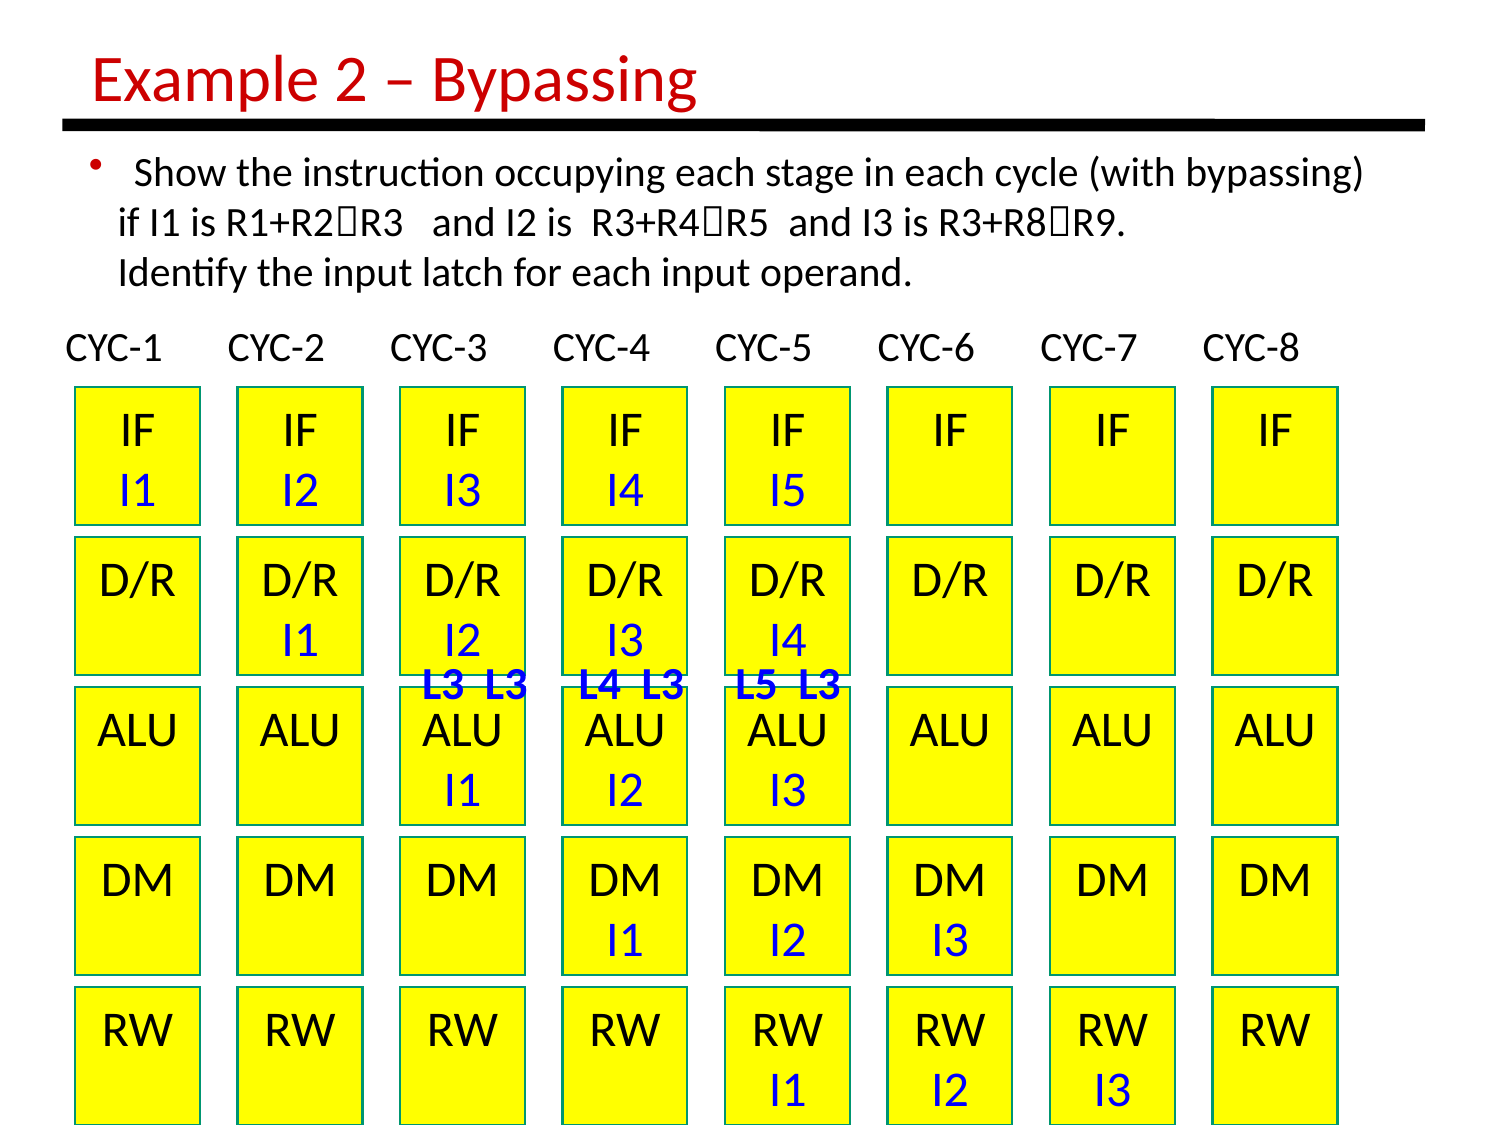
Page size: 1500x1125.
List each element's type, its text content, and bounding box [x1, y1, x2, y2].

text_box RW [74, 986, 201, 1125]
text_box IF [1049, 386, 1176, 526]
text_box CYC-5 [700, 312, 828, 378]
text_box RW I2 [886, 986, 1013, 1125]
text_box RW [561, 986, 688, 1125]
text_box CYC-6 [863, 312, 991, 378]
text_box DM I2 [724, 836, 851, 976]
text_box ALU [886, 686, 1013, 826]
text_box Example 2 – Bypassing [76, 27, 714, 123]
text_box CYC-4 [538, 312, 666, 378]
text_box DM [74, 836, 201, 976]
text_box RW [399, 986, 526, 1125]
text_box ALU [236, 686, 364, 826]
text_box DM I1 [561, 836, 688, 976]
text_box ALU [1049, 686, 1176, 826]
text_box RW I1 [724, 986, 851, 1125]
text_box ALU [1211, 686, 1339, 826]
text_box D/R [74, 536, 201, 676]
text_box IF I2 [236, 386, 364, 526]
text_box Show the instruction occupying each stage in each cycle (with bypassing) if I1 is R1+R2R3 and I2 is R3+R4R5 and I3 is R3+R8R9. Identify the input latch for each input operand. [74, 137, 1381, 303]
text_box D/R [1049, 536, 1176, 676]
text_box D/R I2 [399, 536, 526, 676]
text_box ALU [74, 686, 201, 826]
text_box ALU I1 [399, 686, 526, 826]
text_box IF [1211, 386, 1339, 526]
text_box DM I3 [886, 836, 1013, 976]
text_box IF I5 [724, 386, 851, 526]
text_box CYC-2 [213, 312, 341, 378]
text_box RW I3 [1049, 986, 1176, 1125]
text_box D/R [1211, 536, 1339, 676]
text_box ALU I3 [724, 716, 851, 826]
text_box DM [236, 836, 364, 976]
text_box IF [886, 386, 1013, 526]
text_box IF I1 [74, 386, 201, 526]
text_box IF I3 [399, 386, 526, 526]
text_box D/R I1 [236, 536, 364, 676]
text_box D/R I3 [561, 536, 688, 645]
text_box DM [1049, 836, 1176, 976]
text_box CYC-7 [1025, 312, 1153, 378]
text_box CYC-3 [375, 312, 503, 378]
text_box IF I4 [561, 386, 688, 526]
text_box DM [1211, 836, 1339, 976]
text_box CYC-1 [50, 312, 178, 378]
text_box RW [1211, 986, 1339, 1125]
text_box RW [236, 986, 364, 1125]
text_box D/R [886, 536, 1013, 676]
text_box D/R I4 [724, 536, 851, 645]
text_box DM [399, 836, 526, 976]
text_box L3 L3 L4 L3 L5 L3 [407, 645, 856, 716]
text_box ALU I2 [561, 716, 688, 826]
text_box CYC-8 [1188, 312, 1316, 378]
